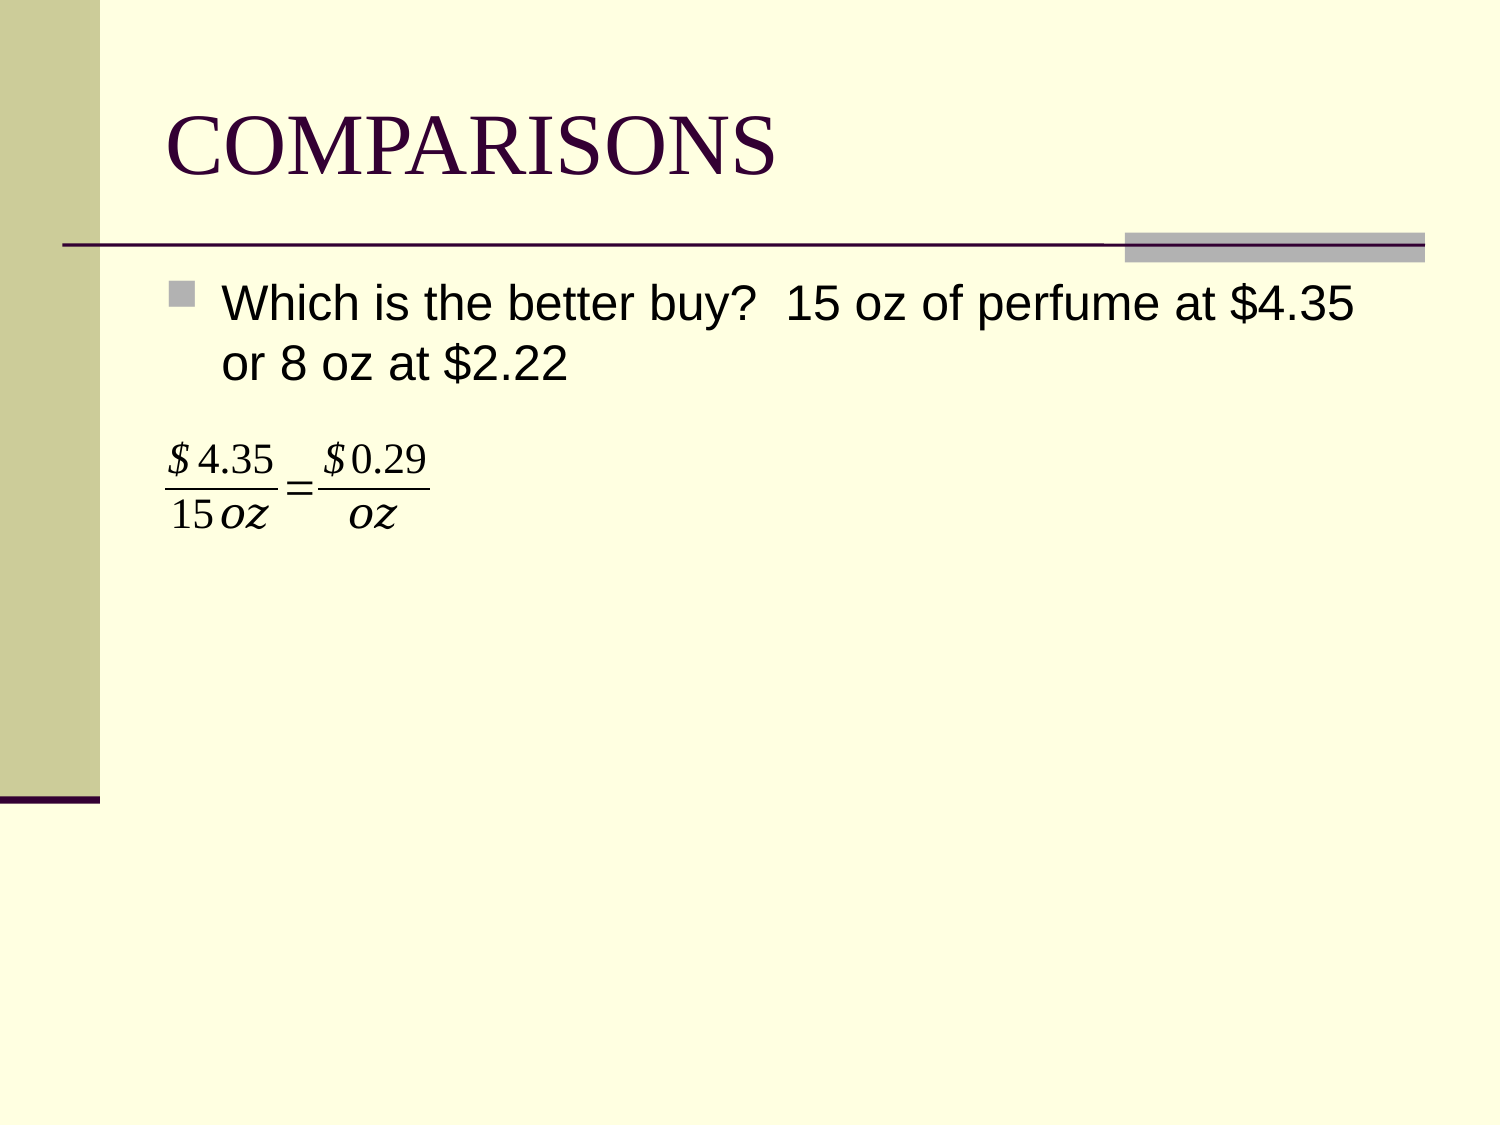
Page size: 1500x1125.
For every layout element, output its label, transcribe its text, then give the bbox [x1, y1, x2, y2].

title COMPARISONS [150, 45, 1425, 234]
list Which is the better buy? 15 oz of perfume at $4.35 or 8 oz at $2.22 [150, 262, 1400, 1006]
